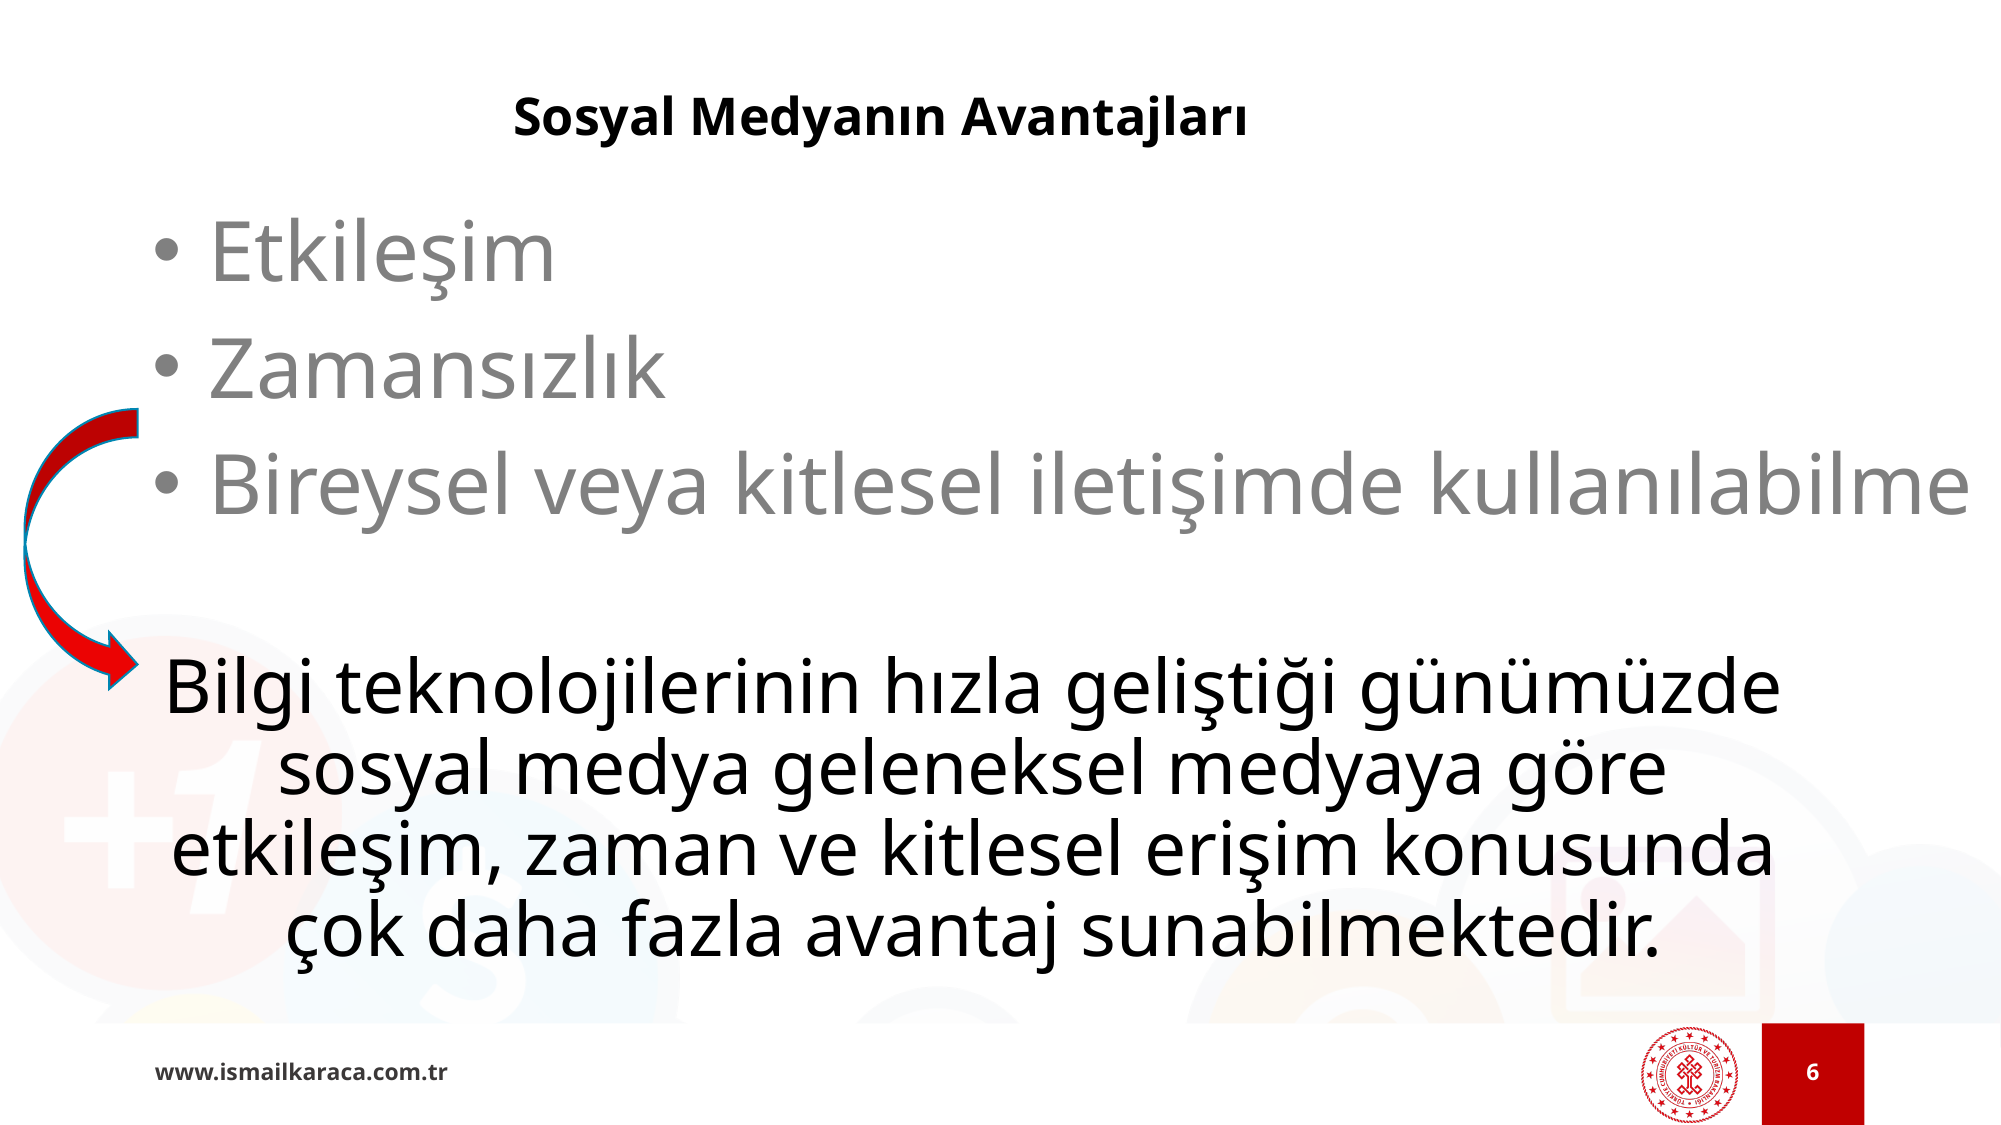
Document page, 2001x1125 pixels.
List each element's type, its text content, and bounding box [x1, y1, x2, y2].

text_box Bilgi teknolojilerinin hızla geliştiği günümüzde sosyal medya geleneksel medyaya göre etkileşim, zaman ve kitlesel erişim konusunda çok daha fazla avantaj sunabilmektedir. [137, 550, 1810, 1014]
footer www.ismailkaraca.com.tr [139, 1047, 497, 1099]
slide_number 6 [1763, 1042, 1863, 1103]
text_box Etkileşim Zamansızlık Bireysel veya kitlesel iletişimde kullanılabilme [137, 190, 2000, 905]
text_box [23, 407, 139, 692]
picture [1635, 1022, 1745, 1125]
title Sosyal Medyanın Avantajları [337, 24, 1439, 190]
